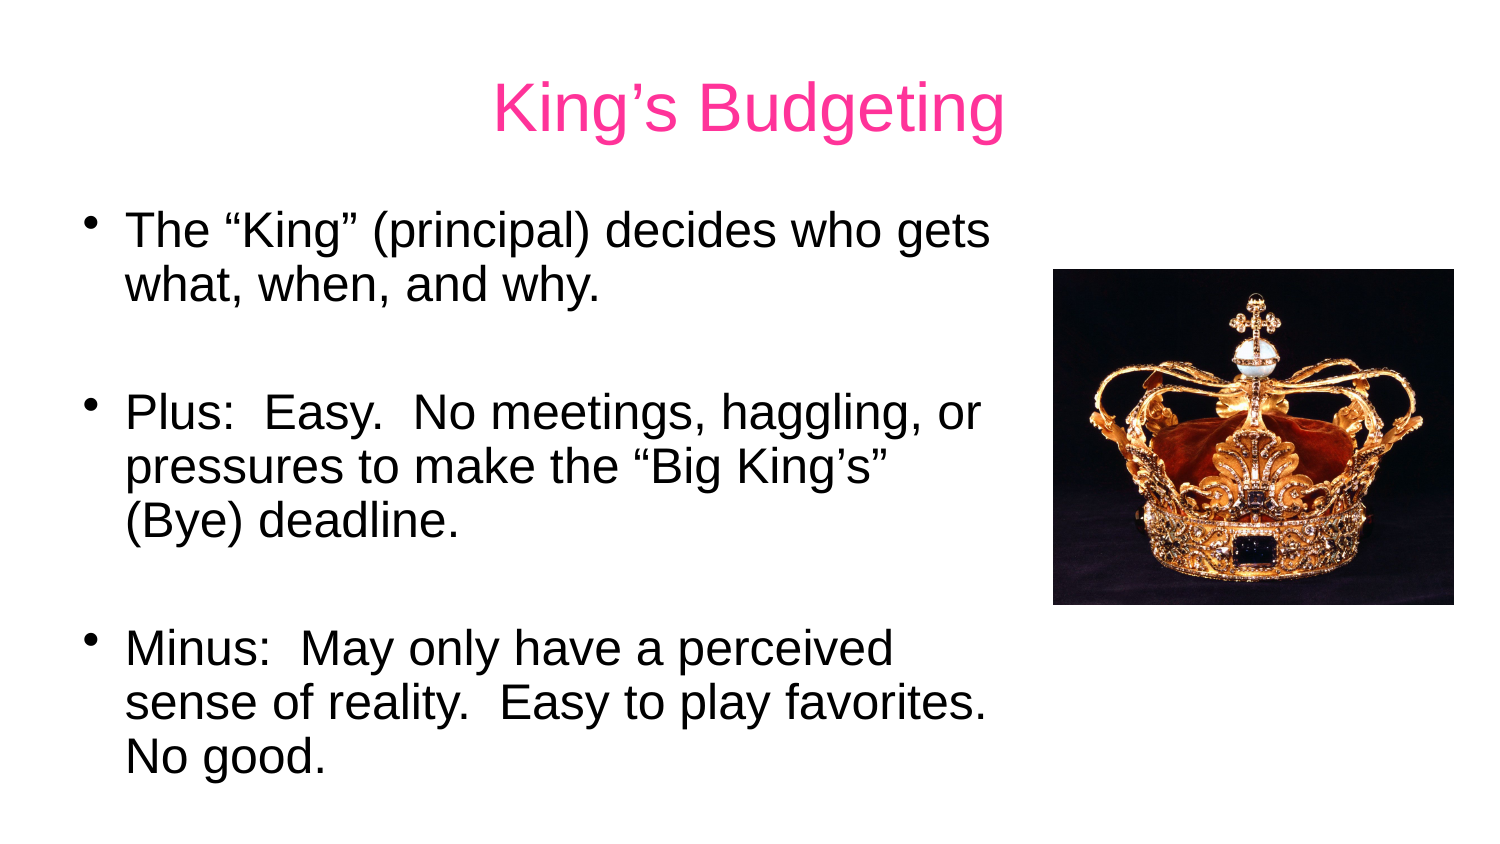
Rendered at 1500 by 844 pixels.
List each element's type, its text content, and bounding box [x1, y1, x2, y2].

picture [1053, 269, 1454, 605]
list The “King” (principal) decides who gets what, when, and why. Plus: Easy. No meetings, haggling, or pressures to make the “Big King’s” (Bye) deadline. Minus: May only have a perceived sense of reality. Easy to play favorites. No good. [67, 196, 1026, 807]
title King’s Budgeting [75, 33, 1425, 175]
